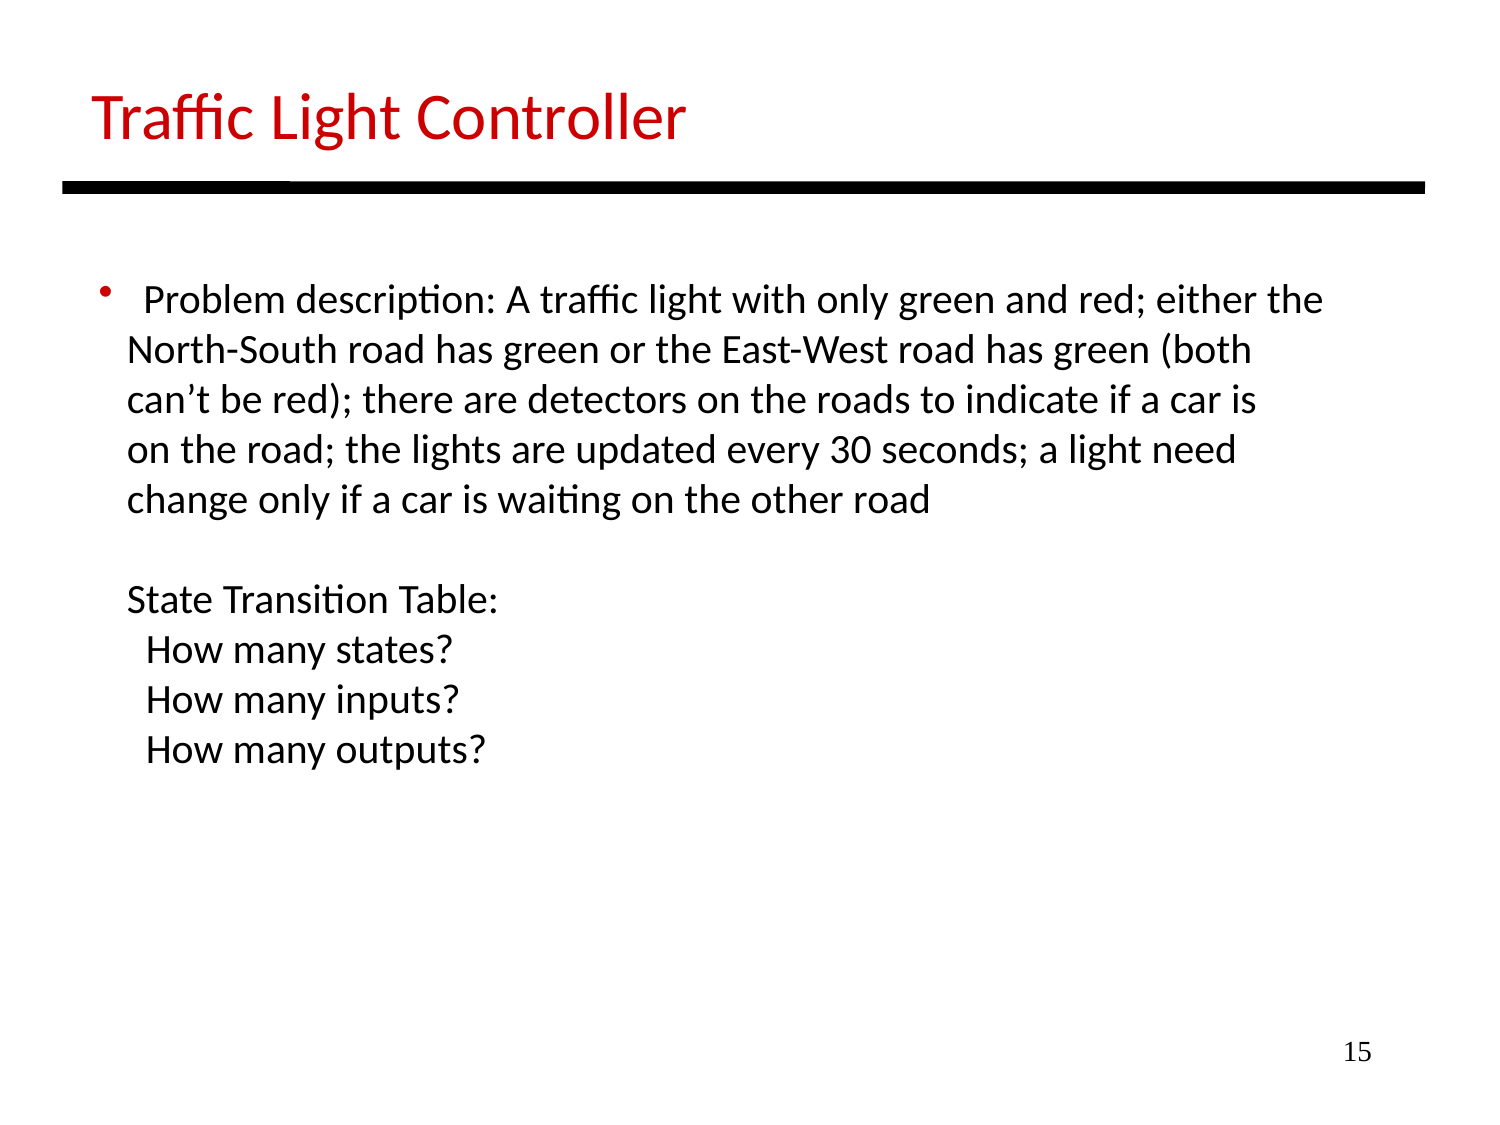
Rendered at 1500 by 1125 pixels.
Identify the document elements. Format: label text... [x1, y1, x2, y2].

slide_number 15 [1074, 1025, 1388, 1100]
text_box Traffic Light Controller [76, 65, 704, 160]
text_box Problem description: A traffic light with only green and red; either the North-South road has green or the East-West road has green (both can’t be red); there are detectors on the roads to indicate if a car is on the road; the lights are updated every 30 seconds; a light need change only if a car is waiting on the other road State Transition Table: How many states? How many inputs? How many outputs? [83, 264, 1340, 780]
